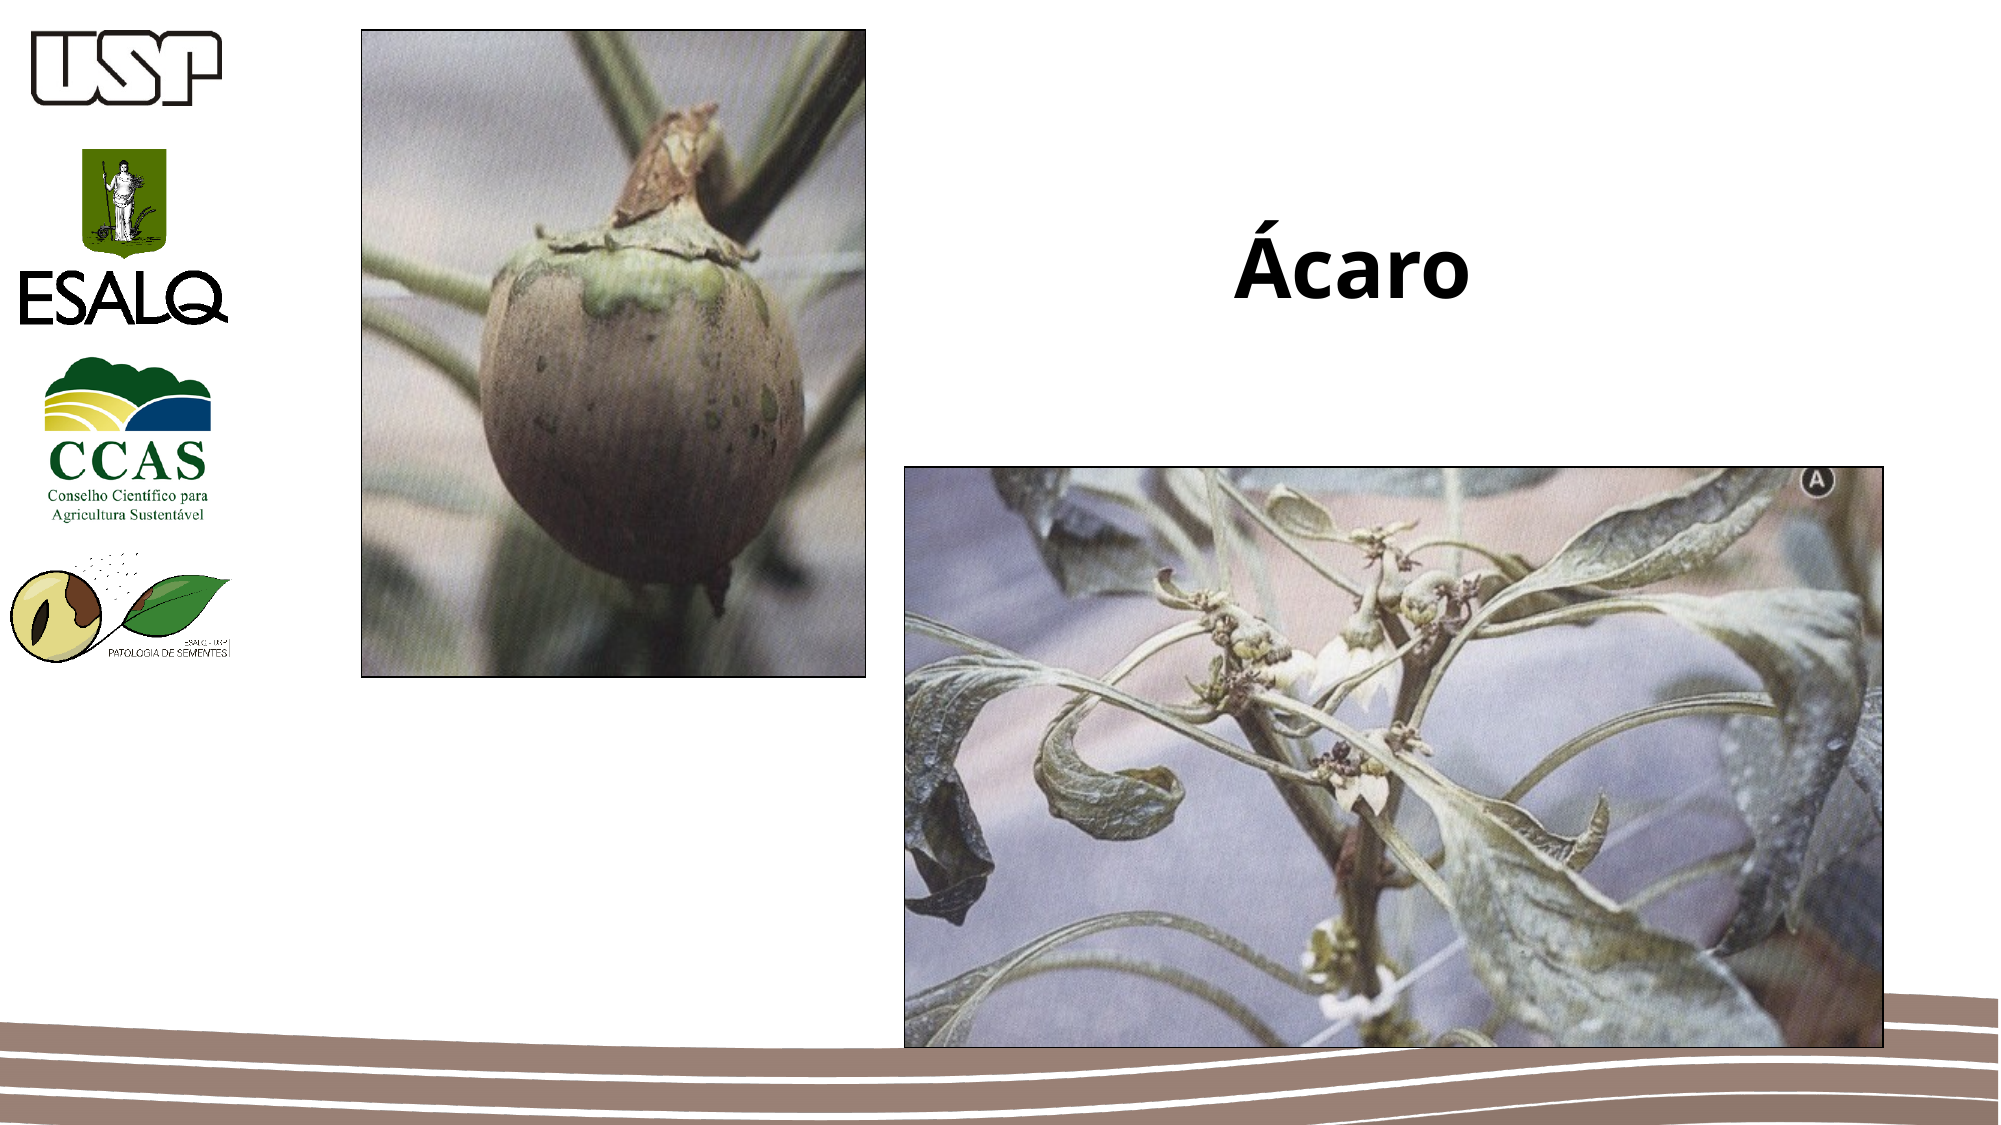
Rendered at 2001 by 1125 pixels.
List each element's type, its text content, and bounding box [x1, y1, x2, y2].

picture [31, 30, 222, 106]
picture [20, 353, 233, 527]
text_box Ácaro [964, 208, 1721, 323]
picture [361, 30, 865, 677]
picture [905, 467, 1883, 1048]
picture [10, 553, 234, 668]
picture [20, 149, 228, 325]
